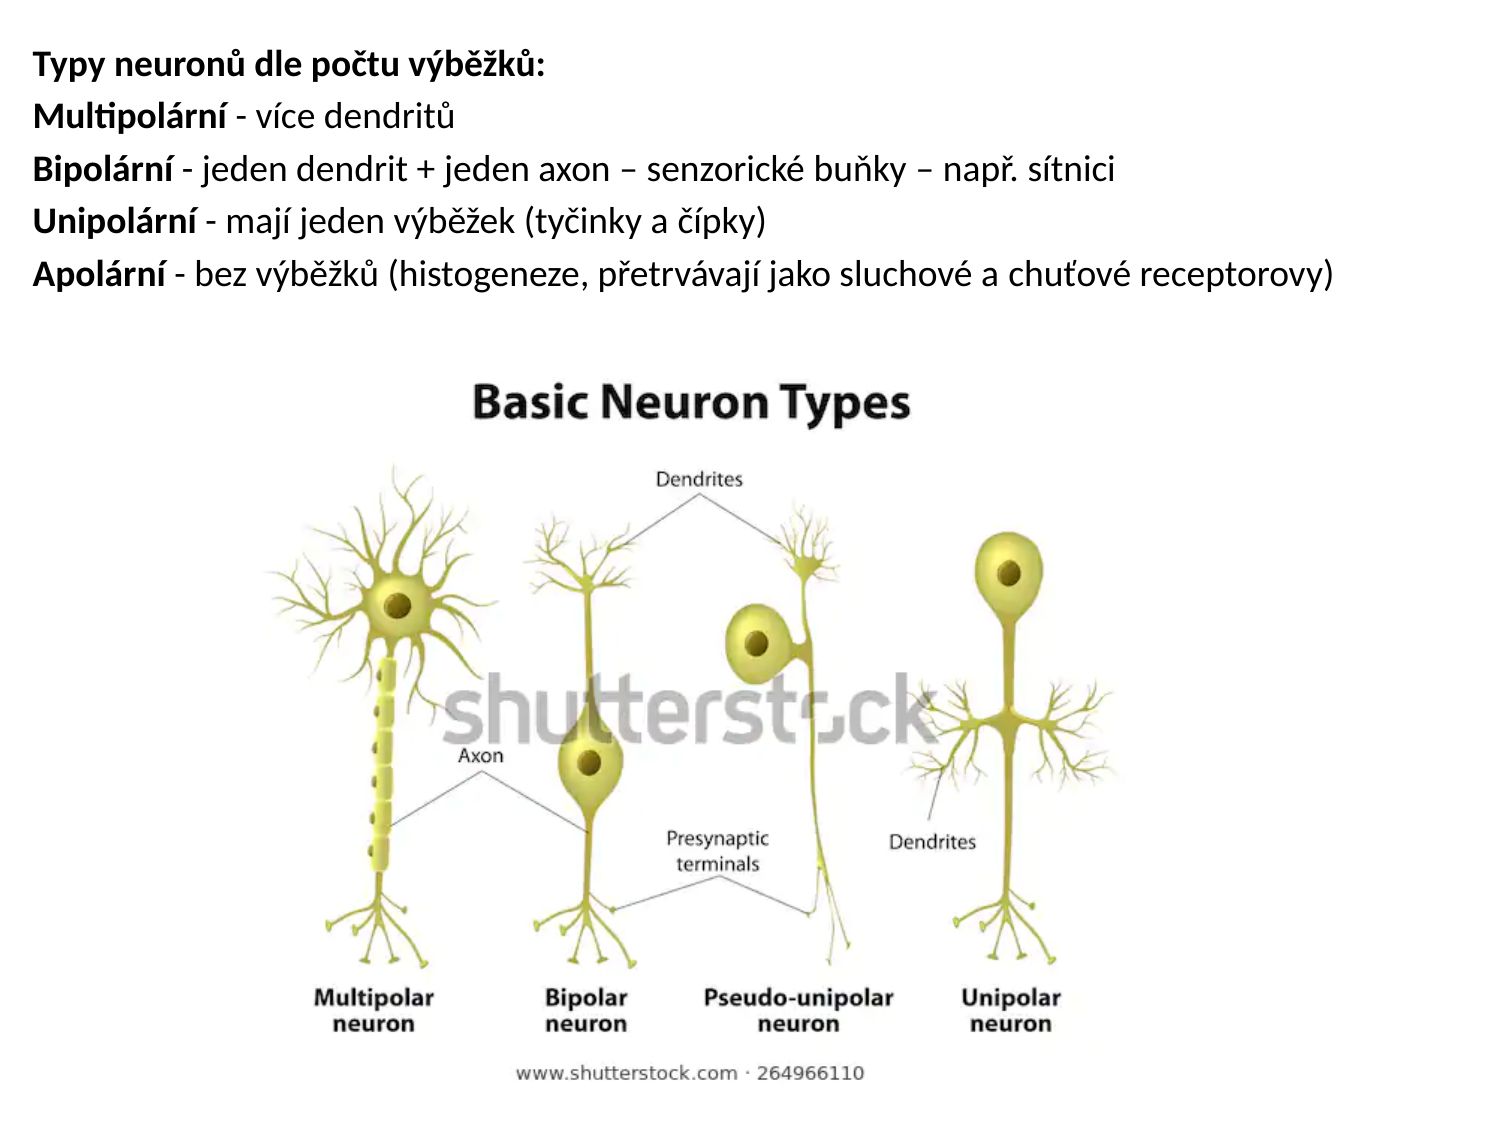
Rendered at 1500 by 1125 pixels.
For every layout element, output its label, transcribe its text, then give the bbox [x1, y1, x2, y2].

picture [241, 354, 1140, 1089]
list Typy neuronů dle počtu výběžků: Multipolární - více dendritů Bipolární - jeden dendrit + jeden axon – senzorické buňky – např. sítnici Unipolární - mají jeden výběžek (tyčinky a čípky) Apolární - bez výběžků (histogeneze, přetrvávají jako sluchové a chuťové receptorovy) [17, 30, 1436, 339]
